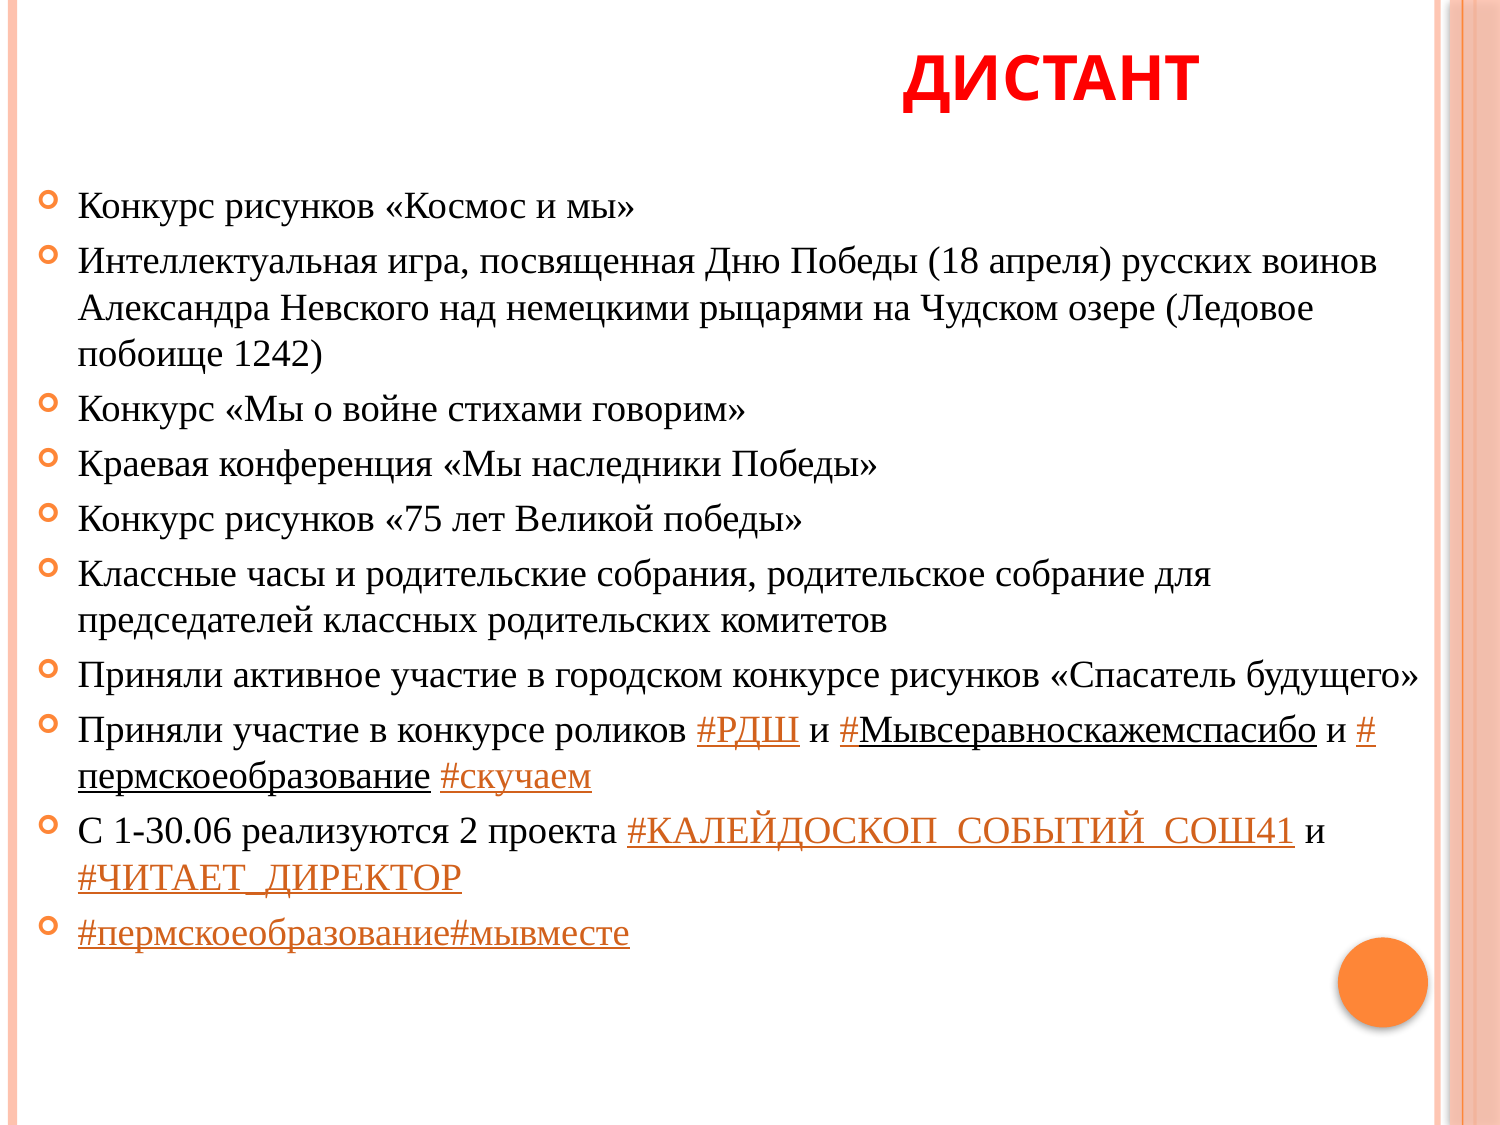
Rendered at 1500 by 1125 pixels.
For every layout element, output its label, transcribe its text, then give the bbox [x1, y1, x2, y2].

title Дистант [707, 0, 1397, 121]
list Конкурс рисунков «Космос и мы» Интеллектуальная игра, посвященная Дню Победы (18 апреля) русских воинов Александра Невского над немецкими рыцарями на Чудском озере (Ледовое побоище 1242) Конкурс «Мы о войне стихами говорим» Краевая конференция «Мы наследники Победы» Конкурс рисунков «75 лет Великой победы» Классные часы и родительские собрания, родительское собрание для председателей классных родительских комитетов Приняли активное участие в городском конкурсе рисунков «Спасатель будущего» Приняли участие в конкурсе роликов #РДШ и #Мывсеравноскажемспасибо и #пермскоеобразование #скучаем С 1-30.06 реализуются 2 проекта #КАЛЕЙДОСКОП_СОБЫТИЙ_СОШ41 и #ЧИТАЕТ_ДИРЕКТОР #пермскоеобразование#мывместе [21, 172, 1455, 1100]
